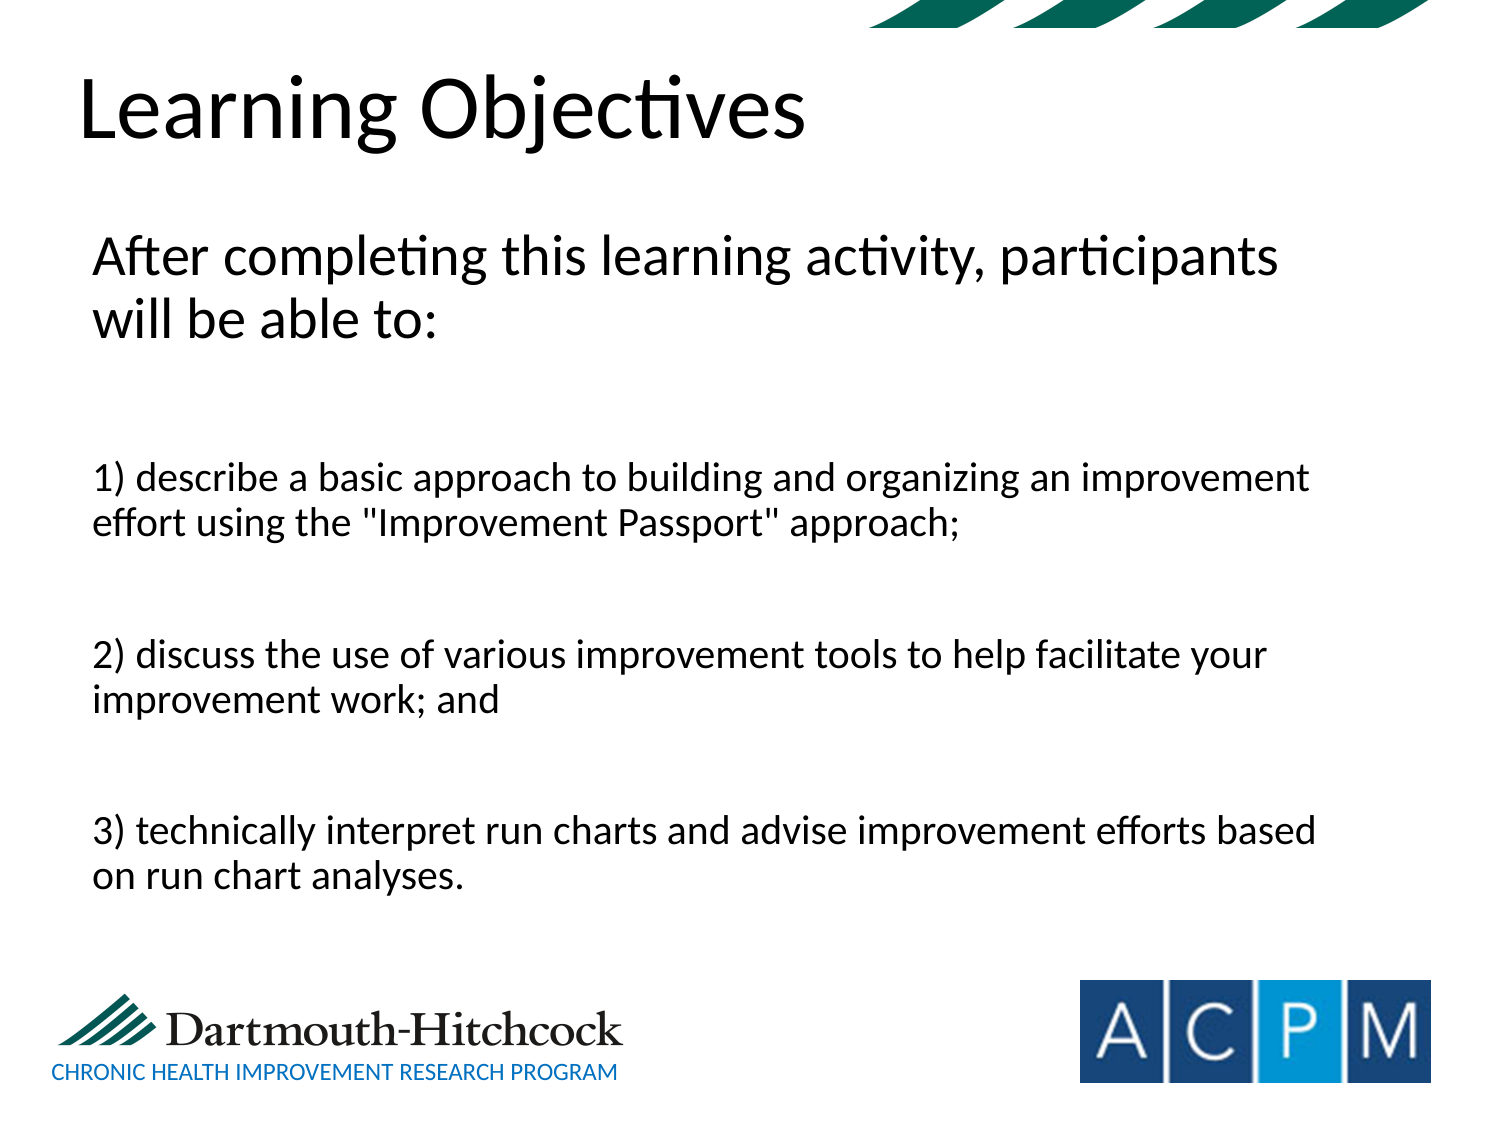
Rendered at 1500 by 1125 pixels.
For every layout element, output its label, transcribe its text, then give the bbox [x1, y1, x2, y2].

list After completing this learning activity, participants will be able to: 1) describe a basic approach to building and organizing an improvement effort using the "Improvement Passport" approach; 2) discuss the use of various improvement tools to help facilitate your improvement work; and 3) technically interpret run charts and advise improvement efforts based on run chart analyses. [77, 217, 1371, 932]
title Learning Objectives [63, 0, 1358, 218]
picture [0, 0, 1500, 1125]
text_box CHRONIC HEALTH IMPROVEMENT RESEARCH PROGRAM [21, 1048, 634, 1094]
